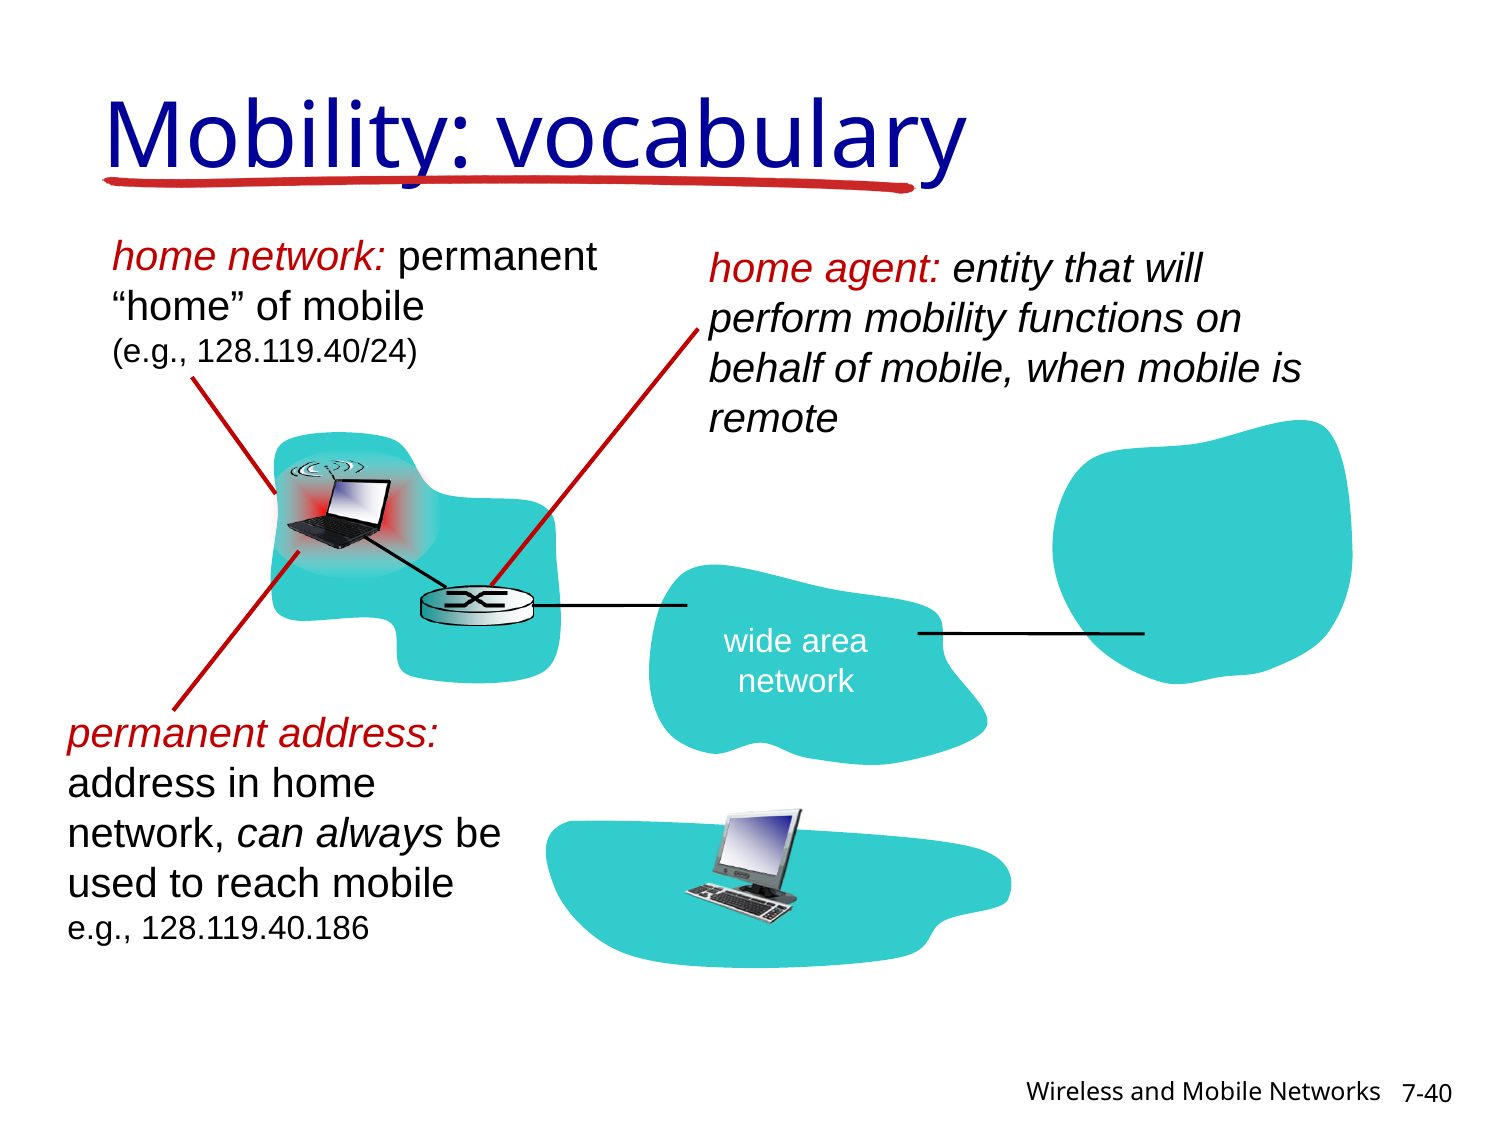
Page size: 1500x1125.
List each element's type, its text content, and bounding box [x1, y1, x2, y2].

picture [99, 170, 925, 200]
text_box permanent address: address in home network, can always be used to reach mobile e.g., 128.119.40.186 [52, 698, 256, 954]
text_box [261, 407, 1354, 970]
title Mobility: vocabulary [87, 37, 1363, 225]
footer Wireless and Mobile Networks [960, 1067, 1404, 1110]
slide_number 7-40 [1387, 1069, 1500, 1115]
text_box home network: permanent “home” of mobile (e.g., 128.119.40/24) [97, 221, 647, 377]
text_box home agent: entity that will perform mobility functions on behalf of mobile, when mobile is remote [694, 233, 1337, 406]
